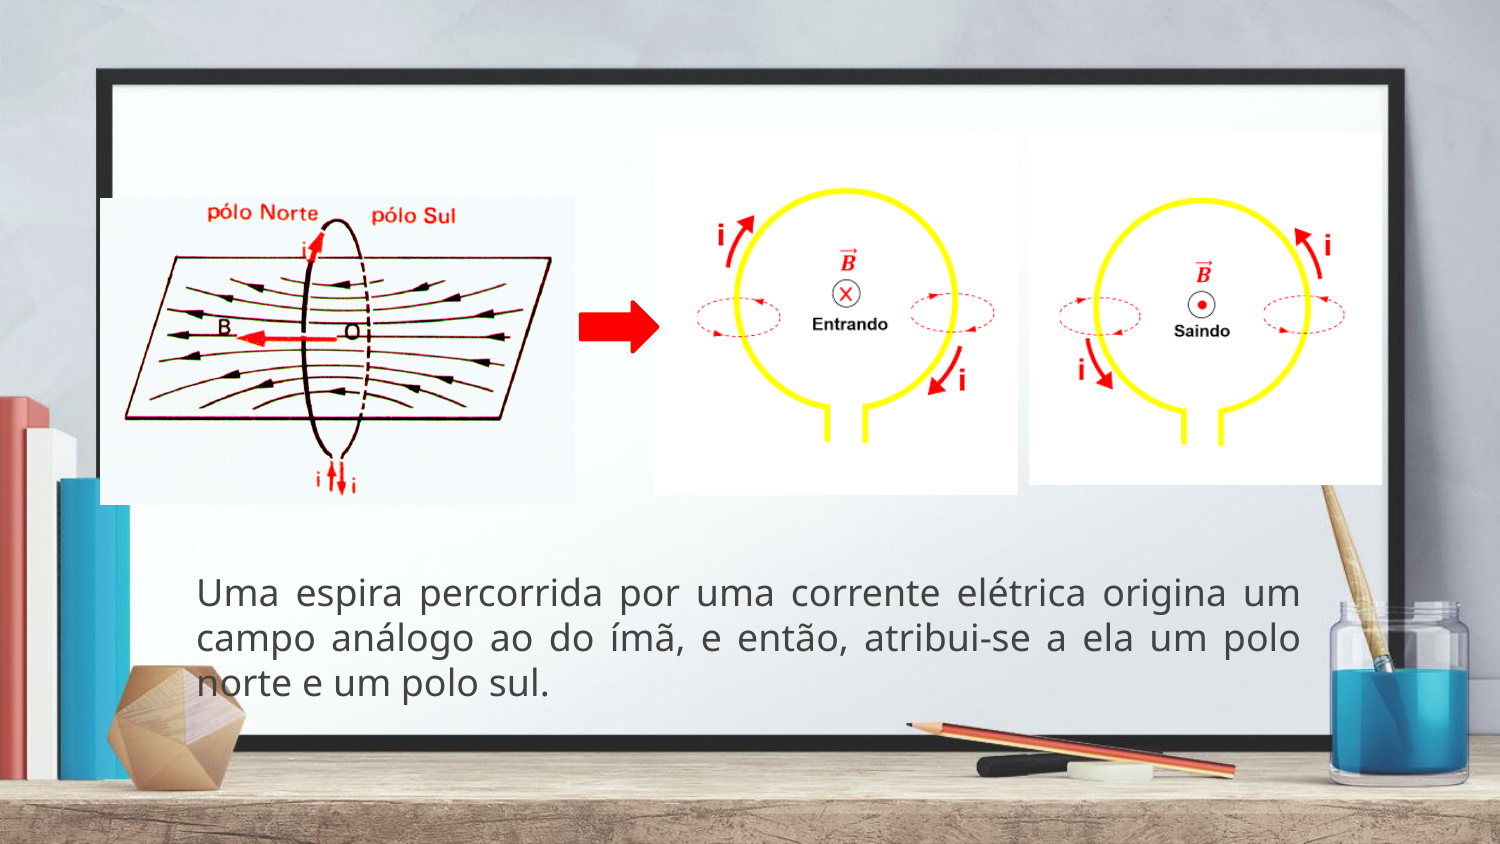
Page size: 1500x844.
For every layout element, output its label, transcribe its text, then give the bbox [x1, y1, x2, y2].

picture [0, 0, 1500, 844]
text_box [581, 300, 649, 354]
text_box Uma espira percorrida por uma corrente elétrica origina um campo análogo ao do ímã, e então, atribui-se a ela um polo norte e um polo sul. [181, 561, 1317, 712]
